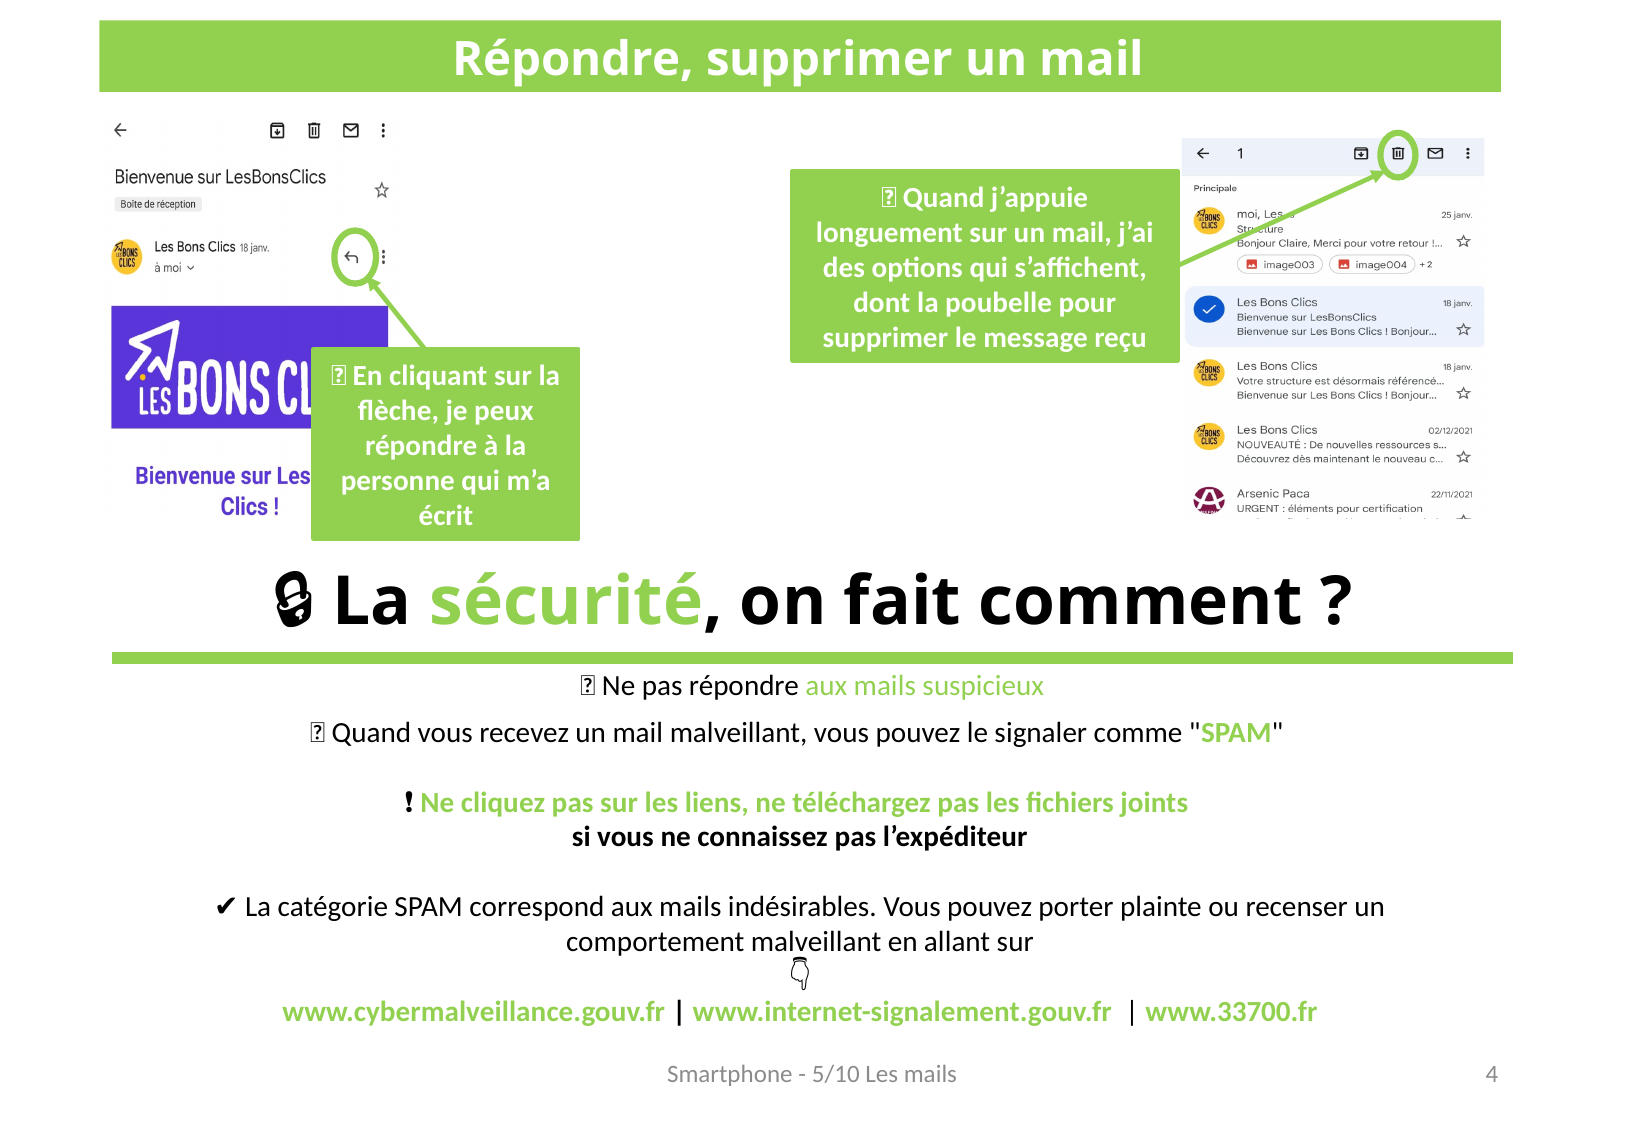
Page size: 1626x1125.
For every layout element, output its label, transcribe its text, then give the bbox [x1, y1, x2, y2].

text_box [99, 108, 579, 541]
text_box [792, 132, 1485, 519]
slide_number 4 [1147, 1042, 1514, 1103]
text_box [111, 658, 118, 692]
text_box 💡 Quand vous recevez un mail malveillant, vous pouvez le signaler comme "SPAM" ❗ Ne cliquez pas sur les liens, ne téléchargez pas les fichiers joints si vous ne connaissez pas l’expéditeur ✔ La catégorie SPAM correspond aux mails indésirables. Vous pouvez porter plainte ou recenser un comportement malveillant en allant sur 👇 www.cybermalveillance.gouv.fr | www.internet-signalement.gouv.fr | www.33700.fr [161, 705, 1439, 1035]
footer Smartphone - 5/10 Les mails [538, 1042, 1087, 1103]
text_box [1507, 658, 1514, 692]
text_box 🔒 La sécurité, on fait comment ? [111, 514, 1514, 657]
text_box Répondre, supprimer un mail [99, 20, 1501, 92]
text_box 💡 Ne pas répondre aux mails suspicieux [118, 658, 1507, 744]
